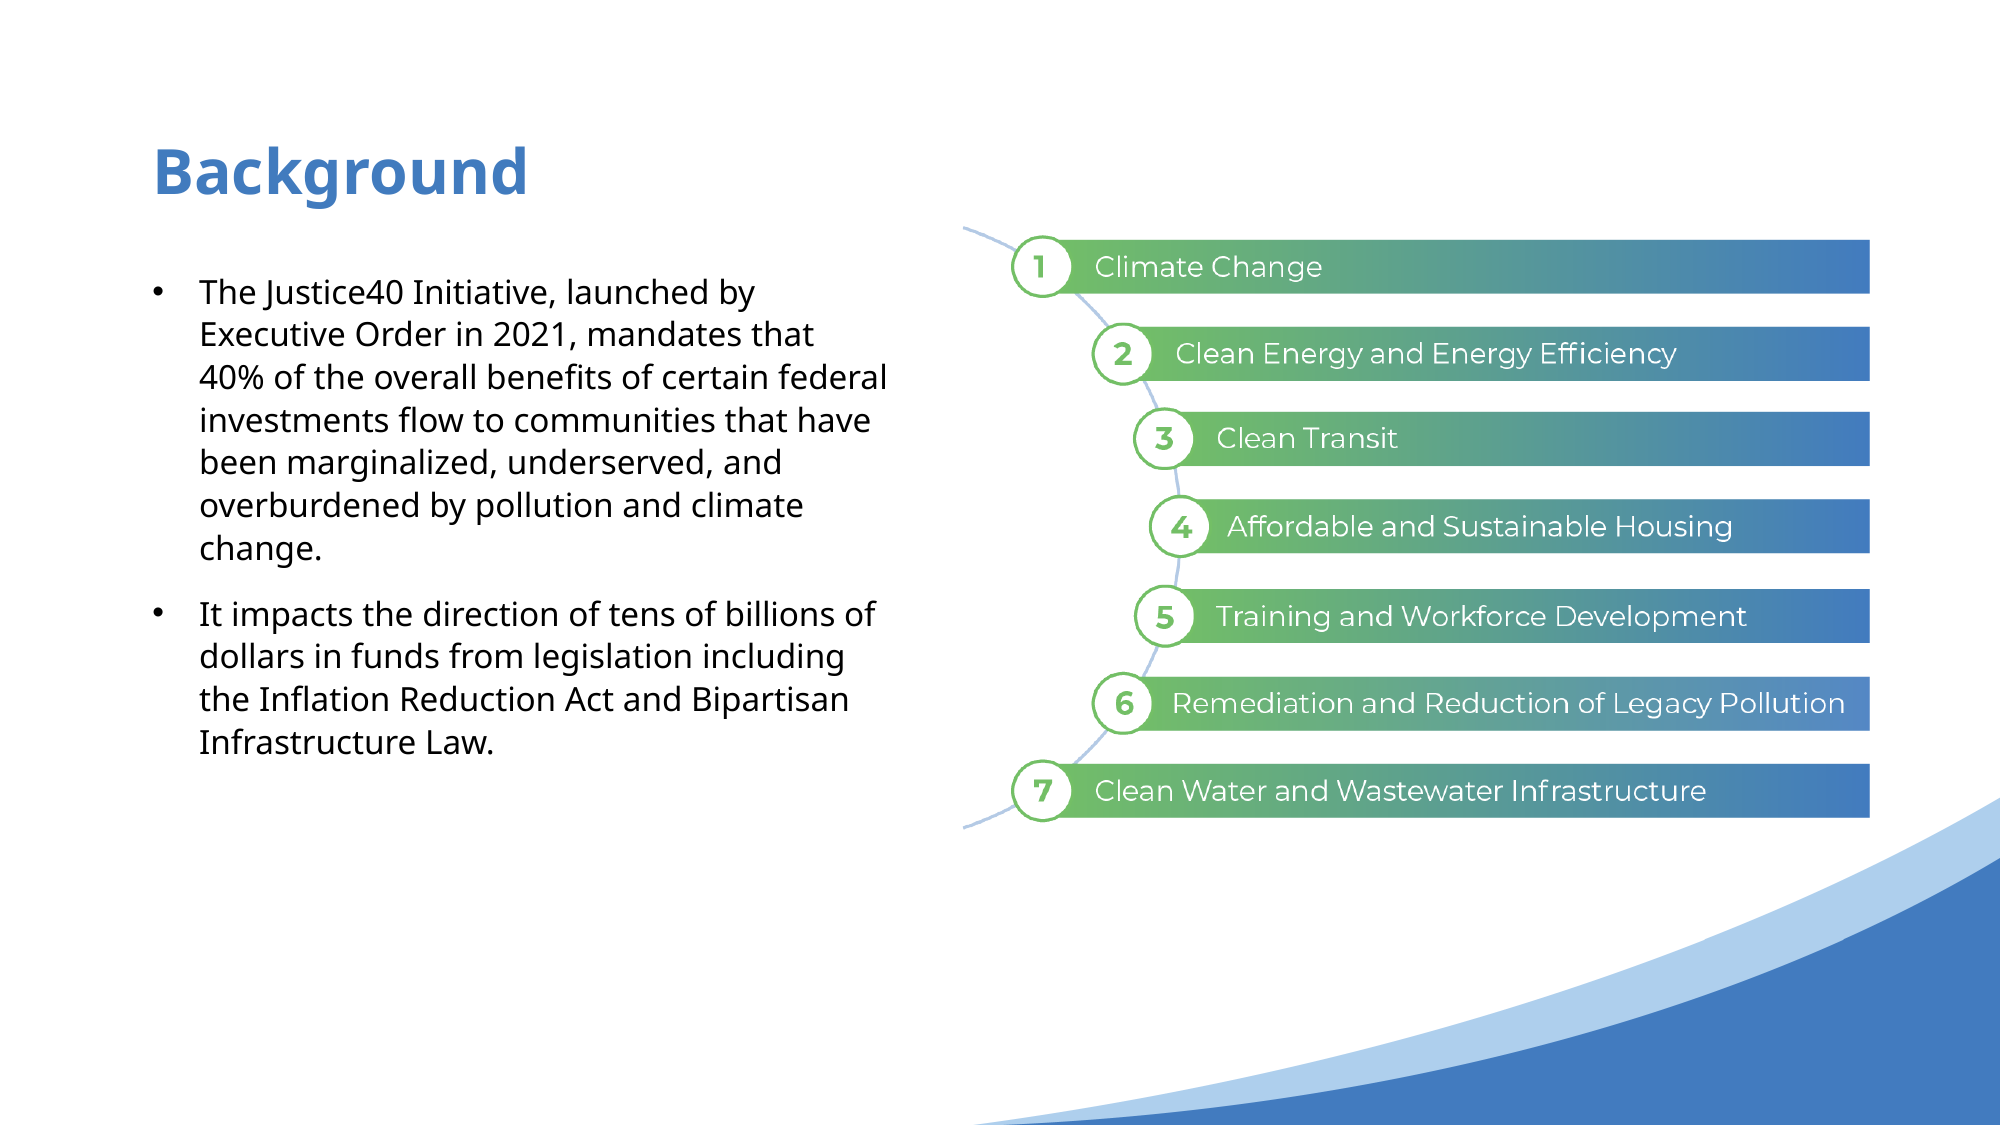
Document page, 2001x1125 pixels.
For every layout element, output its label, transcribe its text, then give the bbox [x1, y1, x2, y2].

picture [0, 0, 2000, 1125]
title Background [137, 133, 1863, 208]
text_box The Justice40 Initiative, launched by Executive Order in 2021, mandates that 40% of the overall benefits of certain federal investments flow to communities that have been marginalized, underserved, and overburdened by pollution and climate change. It impacts the direction of tens of billions of dollars in funds from legislation including the Inflation Reduction Act and Bipartisan Infrastructure Law. [137, 260, 905, 769]
